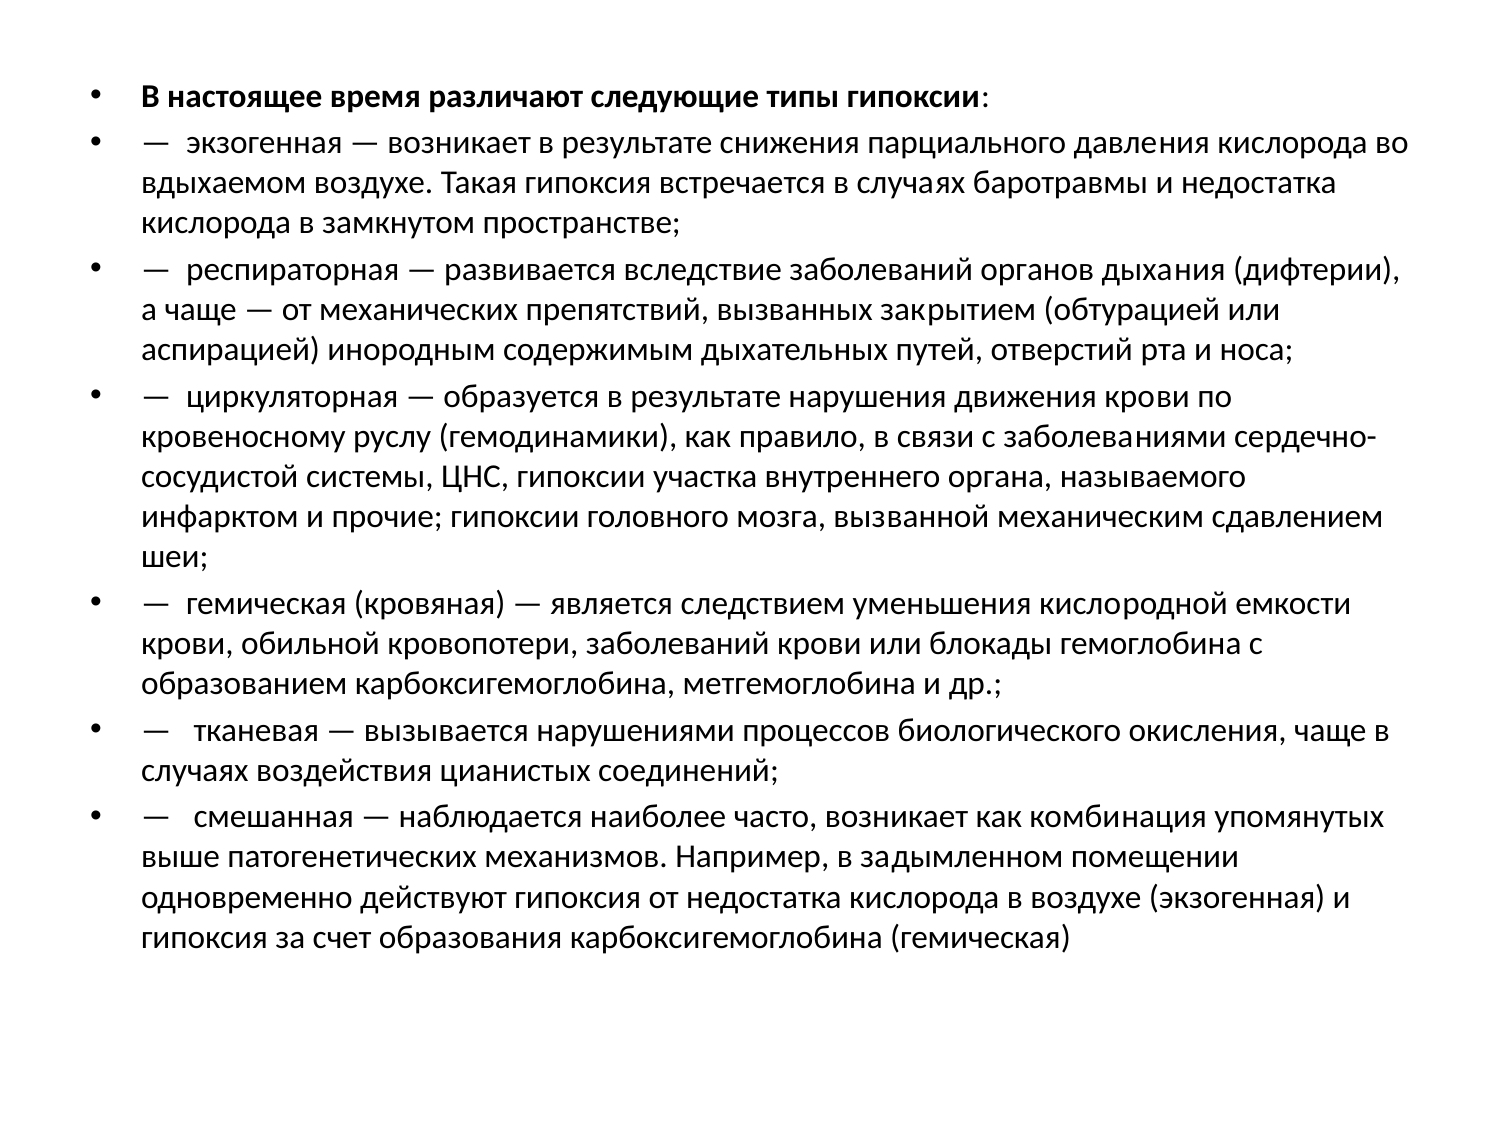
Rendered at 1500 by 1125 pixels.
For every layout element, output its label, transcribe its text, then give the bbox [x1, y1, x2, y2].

list В настоящее время различают следующие типы гипоксии: — экзогенная — возникает в результате снижения парциального давле­ния кислорода во вдыхаемом воздухе. Такая гипоксия встречается в случа­ях баротравмы и недостатка кислорода в замкнутом пространстве; — респираторная — развивается вследствие заболеваний органов дыха­ния (дифтерии), а чаще — от механических препятствий, вызванных зак­рытием (обтурацией или аспирацией) инородным содержимым дыхатель­ных путей, отверстий рта и носа; — циркуляторная — образуется в результате нарушения движения кро­ви по кровеносному руслу (гемодинамики), как правило, в связи с заболева­ниями сердечно-сосудистой системы, ЦНС, гипоксии участка внутреннего органа, называемого инфарктом и прочие; гипоксии головного мозга, выз­ванной механическим сдавлением шеи; — гемическая (кровяная) — является следствием уменьшения кисло­родной емкости крови, обильной кровопотери, заболеваний крови или блокады гемоглобина с образованием карбоксигемоглобина, метгемоглобина и др.; — тканевая — вызывается нарушениями процессов биологического окисления, чаще в случаях воздействия цианистых соединений; — смешанная — наблюдается наиболее часто, возникает как комби­нация упомянутых выше патогенетических механизмов. Например, в за­дымленном помещении одновременно действуют гипоксия от недостатка кислорода в воздухе (экзогенная) и гипоксия за счет образования карбокси­гемоглобина (гемическая) [75, 66, 1425, 1005]
